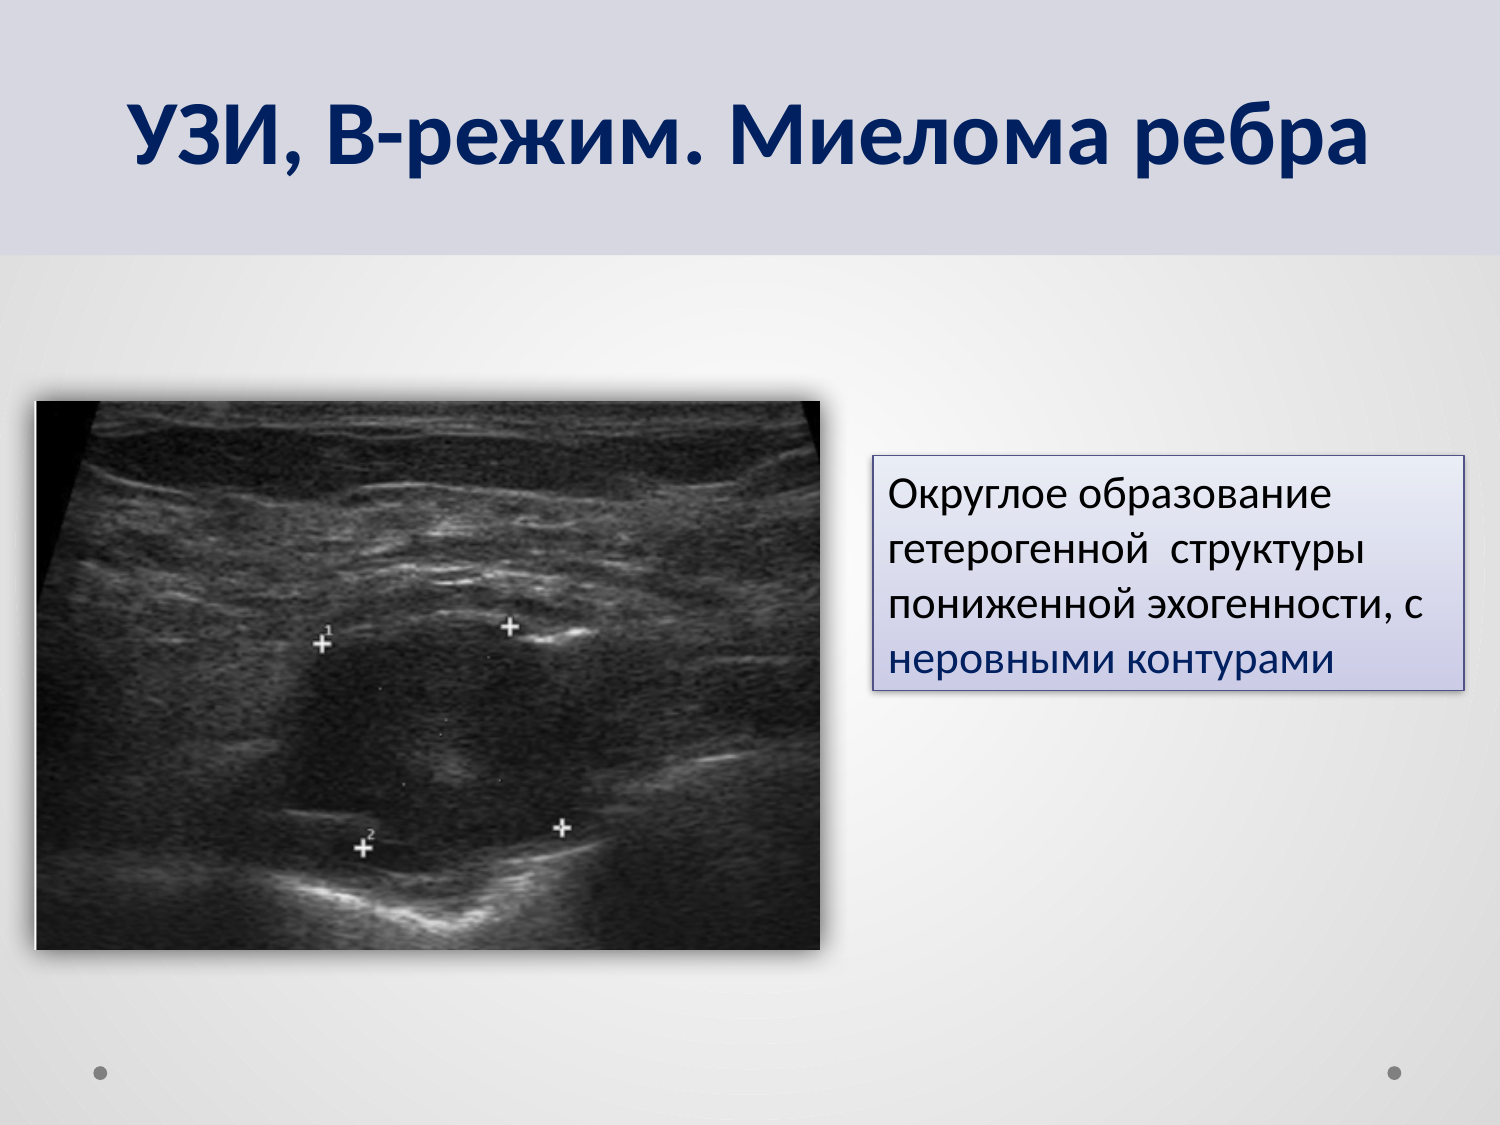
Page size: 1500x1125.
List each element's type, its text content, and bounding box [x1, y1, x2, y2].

picture [33, 401, 821, 950]
text_box УЗИ, В-режим. Миелома ребра [0, 0, 1500, 256]
text_box Округлое образование гетерогенной структуры пониженной эхогенности, с неровными контурами [872, 455, 1465, 691]
